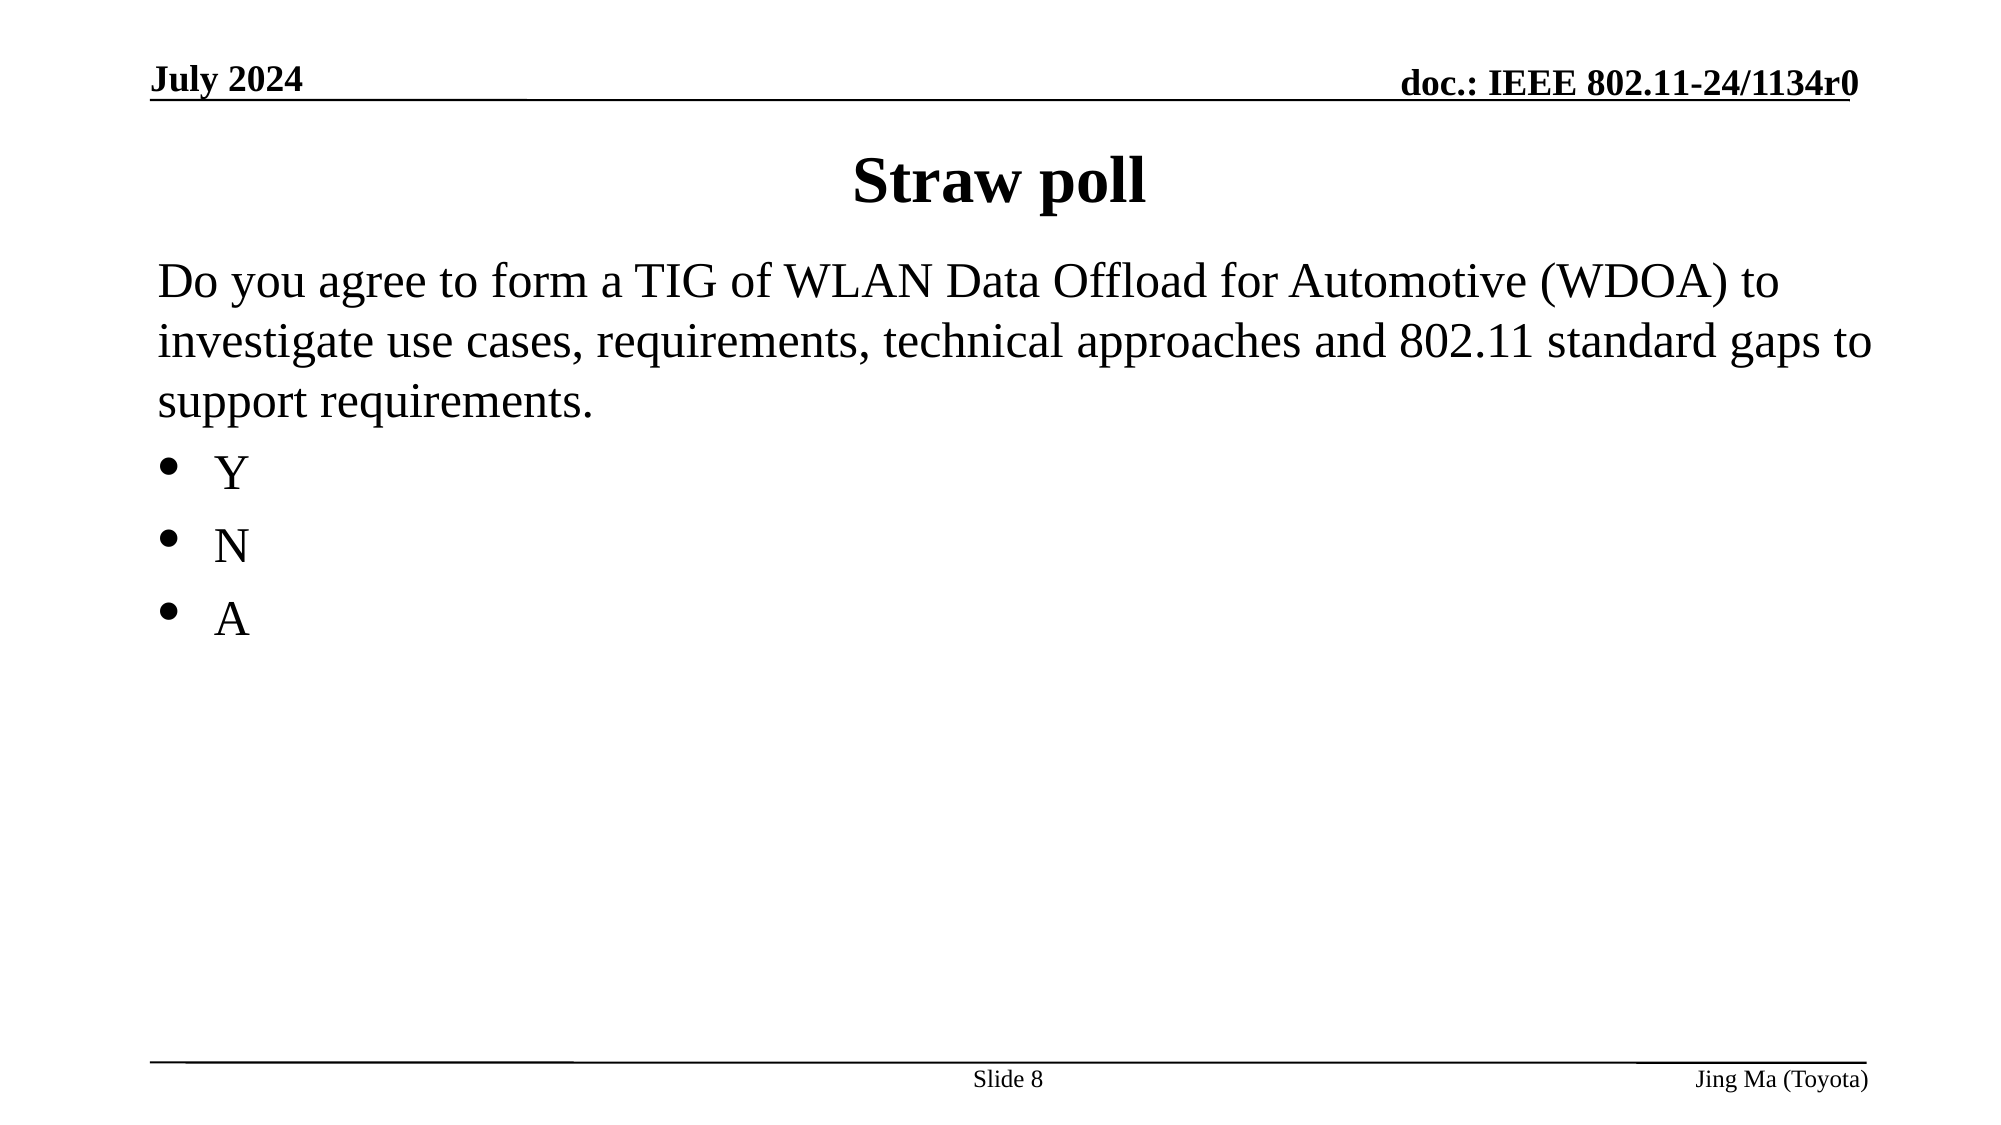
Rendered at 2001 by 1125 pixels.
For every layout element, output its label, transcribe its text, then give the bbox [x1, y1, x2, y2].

slide_number Slide 8 [949, 1061, 1067, 1123]
title Straw poll [149, 111, 1851, 239]
list Do you agree to form a TIG of WLAN Data Offload for Automotive (WDOA) to investigate use cases, requirements, technical approaches and 802.11 standard gaps to support requirements. Y N A [149, 239, 1938, 1001]
text_box Jing Ma (Toyota) [1171, 1062, 1869, 1093]
